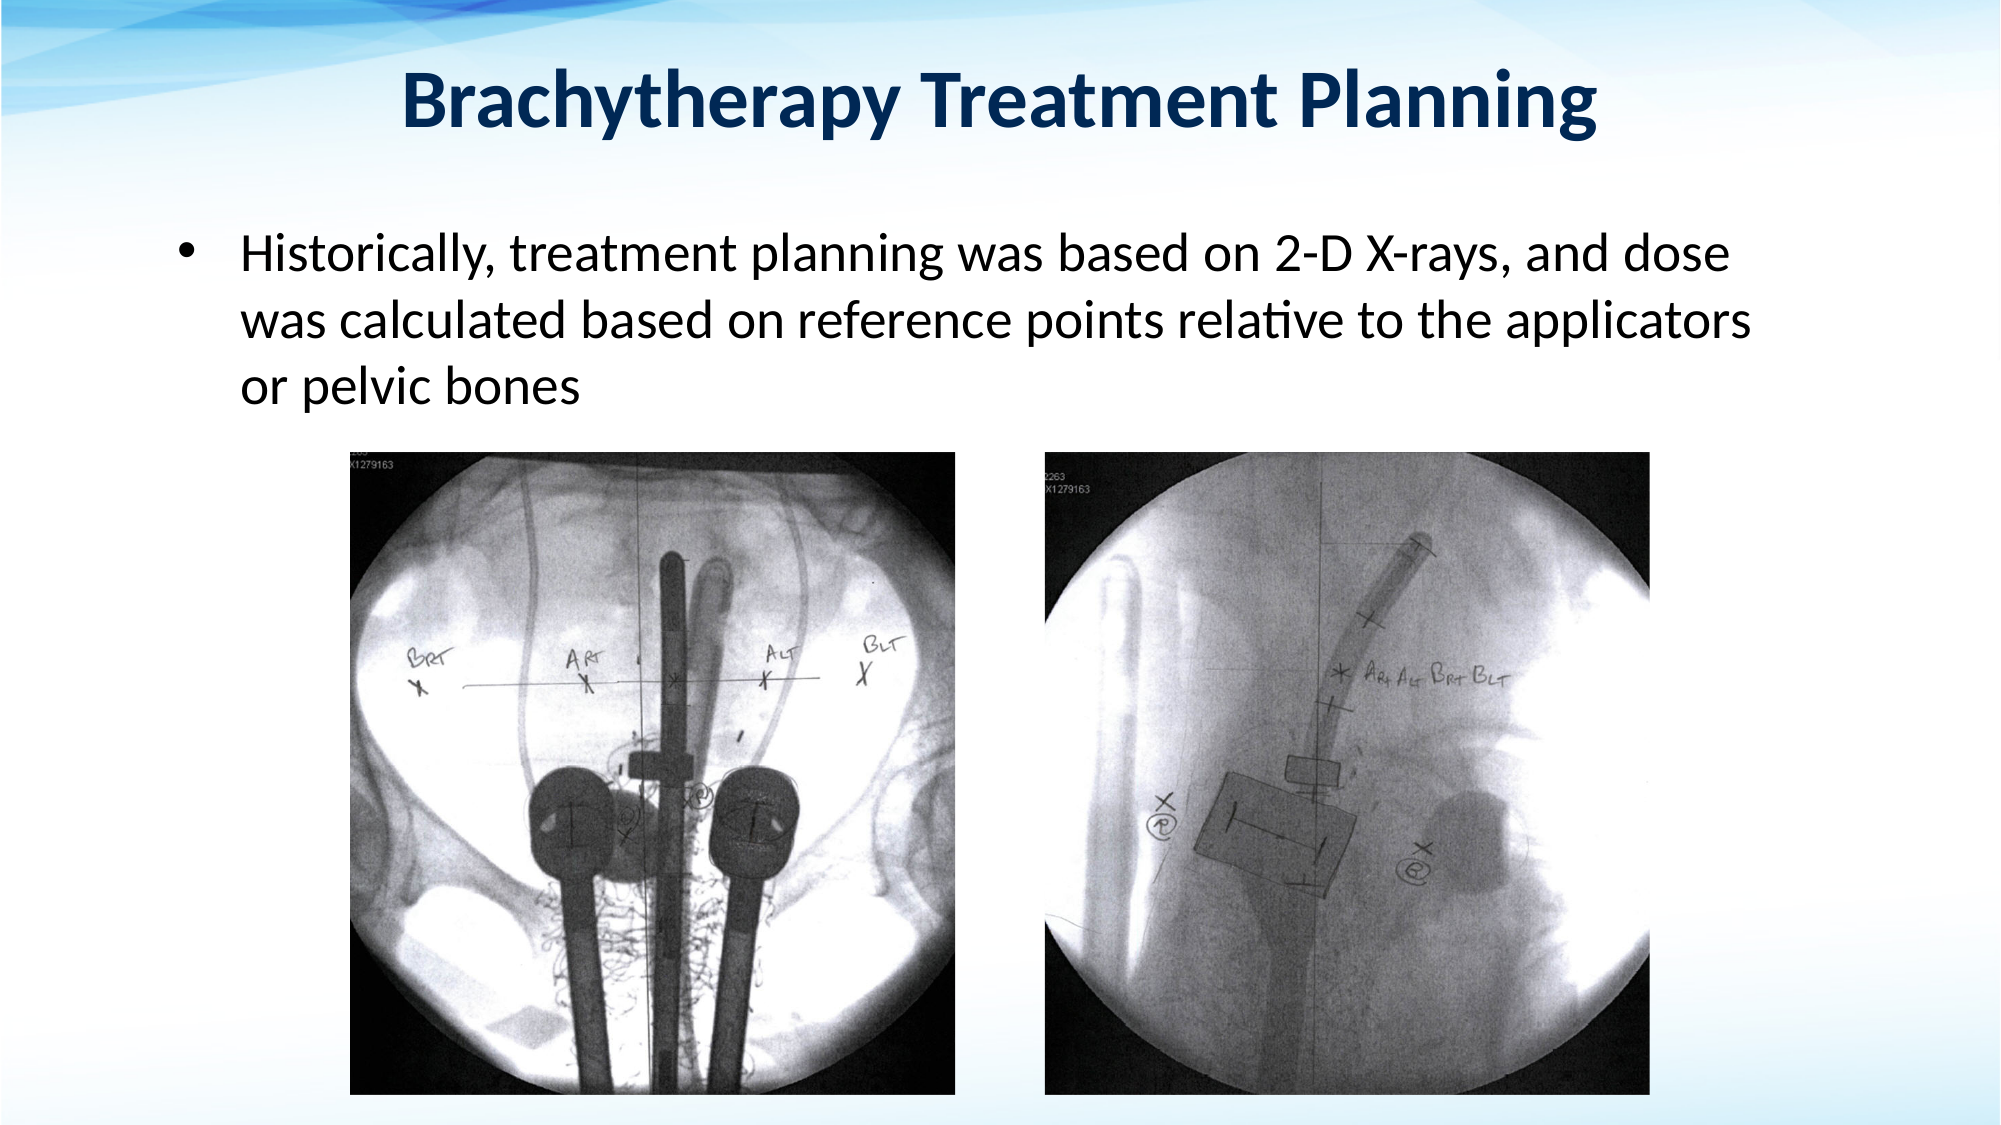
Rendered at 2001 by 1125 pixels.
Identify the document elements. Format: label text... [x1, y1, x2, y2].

picture [0, 0, 2001, 1125]
text_box Historically, treatment planning was based on 2-D X-rays, and dose was calculated based on reference points relative to the applicators or pelvic bones [163, 208, 1800, 424]
title Brachytherapy Treatment Planning [0, 0, 2000, 188]
